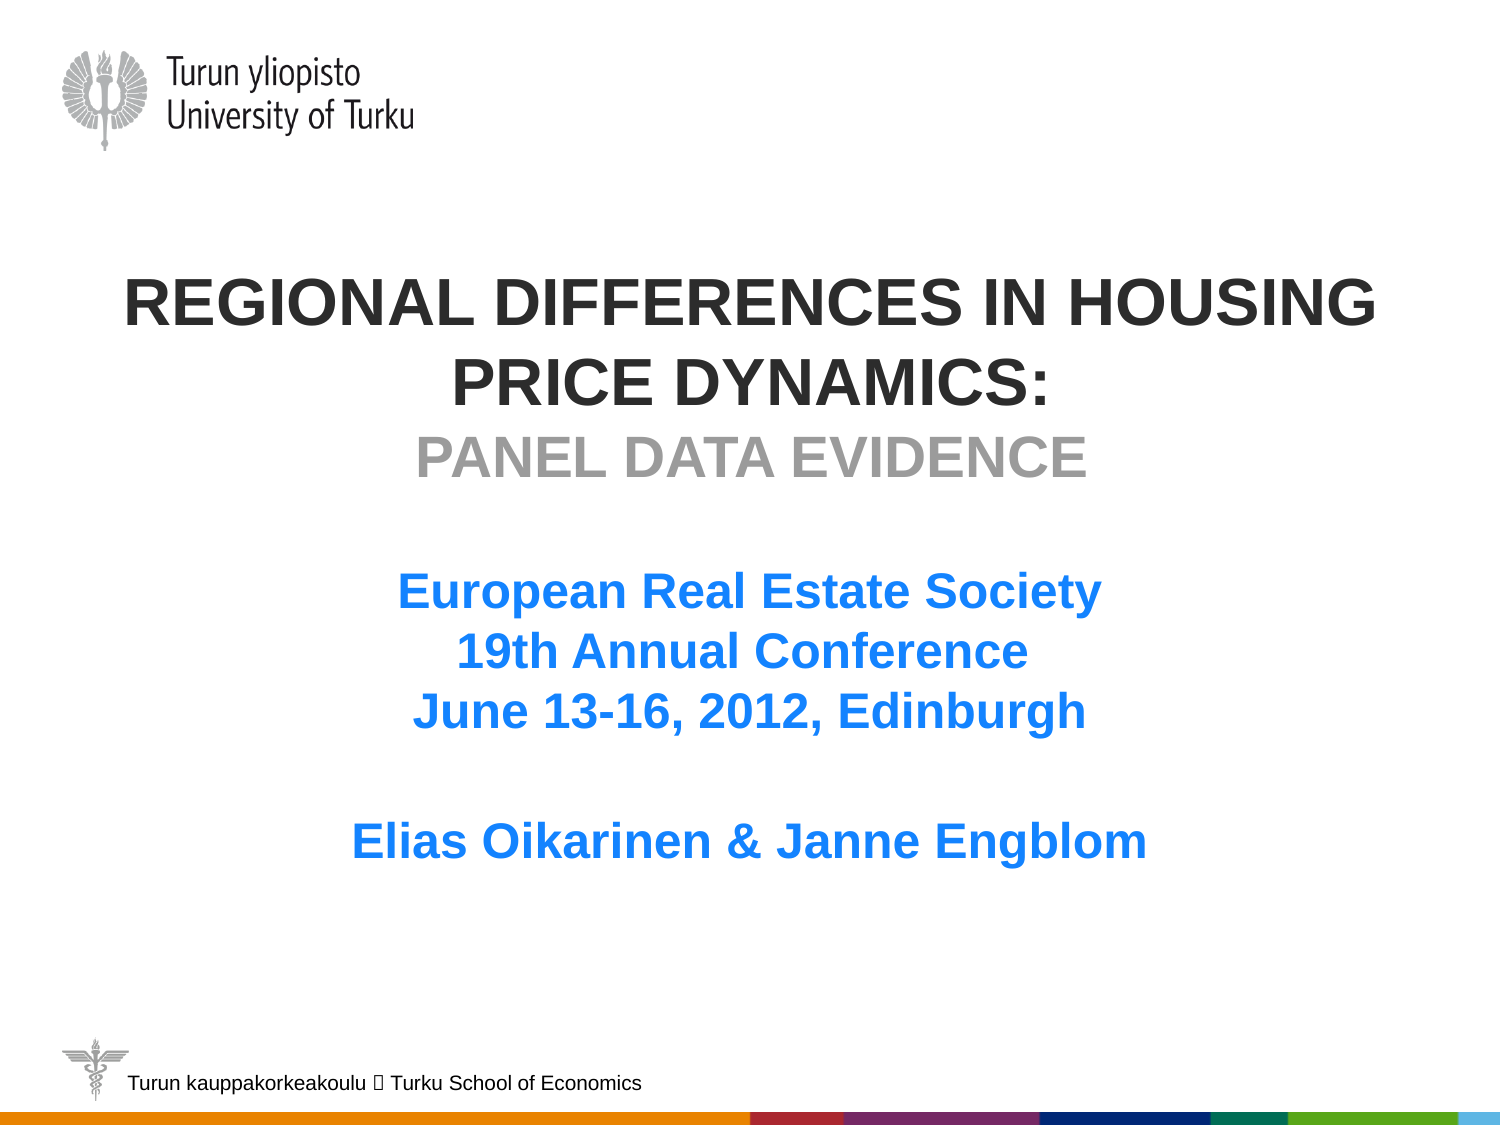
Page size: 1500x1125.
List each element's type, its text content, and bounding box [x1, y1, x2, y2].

picture [62, 50, 413, 151]
list European Real Estate Society 19th Annual Conference June 13-16, 2012, Edinburgh Elias Oikarinen & Janne Engblom [153, 550, 1347, 941]
picture [1212, 1112, 1500, 1125]
title Regional differences in housing price dynamics: panel data evidence [76, 280, 1428, 469]
picture [62, 1037, 129, 1101]
picture [0, 1112, 1209, 1125]
